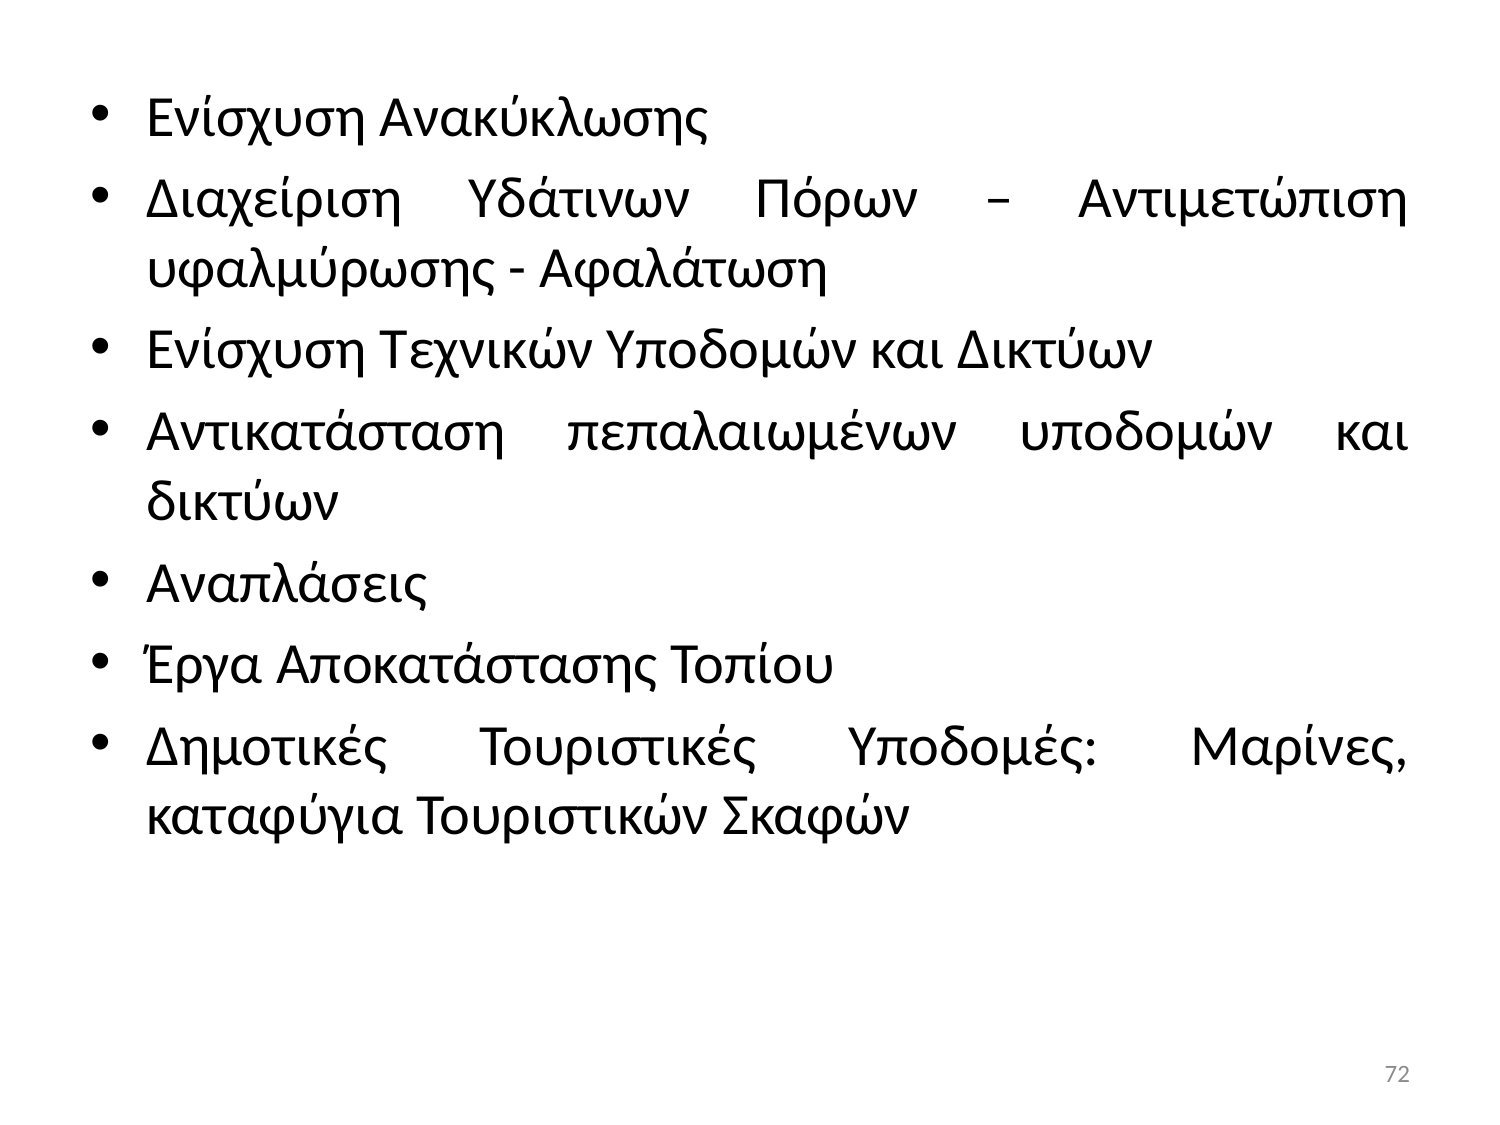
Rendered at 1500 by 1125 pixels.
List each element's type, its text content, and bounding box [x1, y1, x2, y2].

slide_number 72 [1074, 1042, 1425, 1103]
list Ενίσχυση Ανακύκλωσης Διαχείριση Υδάτινων Πόρων – Αντιμετώπιση υφαλμύρωσης - Αφαλάτωση Ενίσχυση Τεχνικών Υποδομών και Δικτύων Αντικατάσταση πεπαλαιωμένων υποδομών και δικτύων Αναπλάσεις Έργα Αποκατάστασης Τοπίου Δημοτικές Τουριστικές Υποδομές: Μαρίνες, καταφύγια Τουριστικών Σκαφών [75, 70, 1425, 1005]
